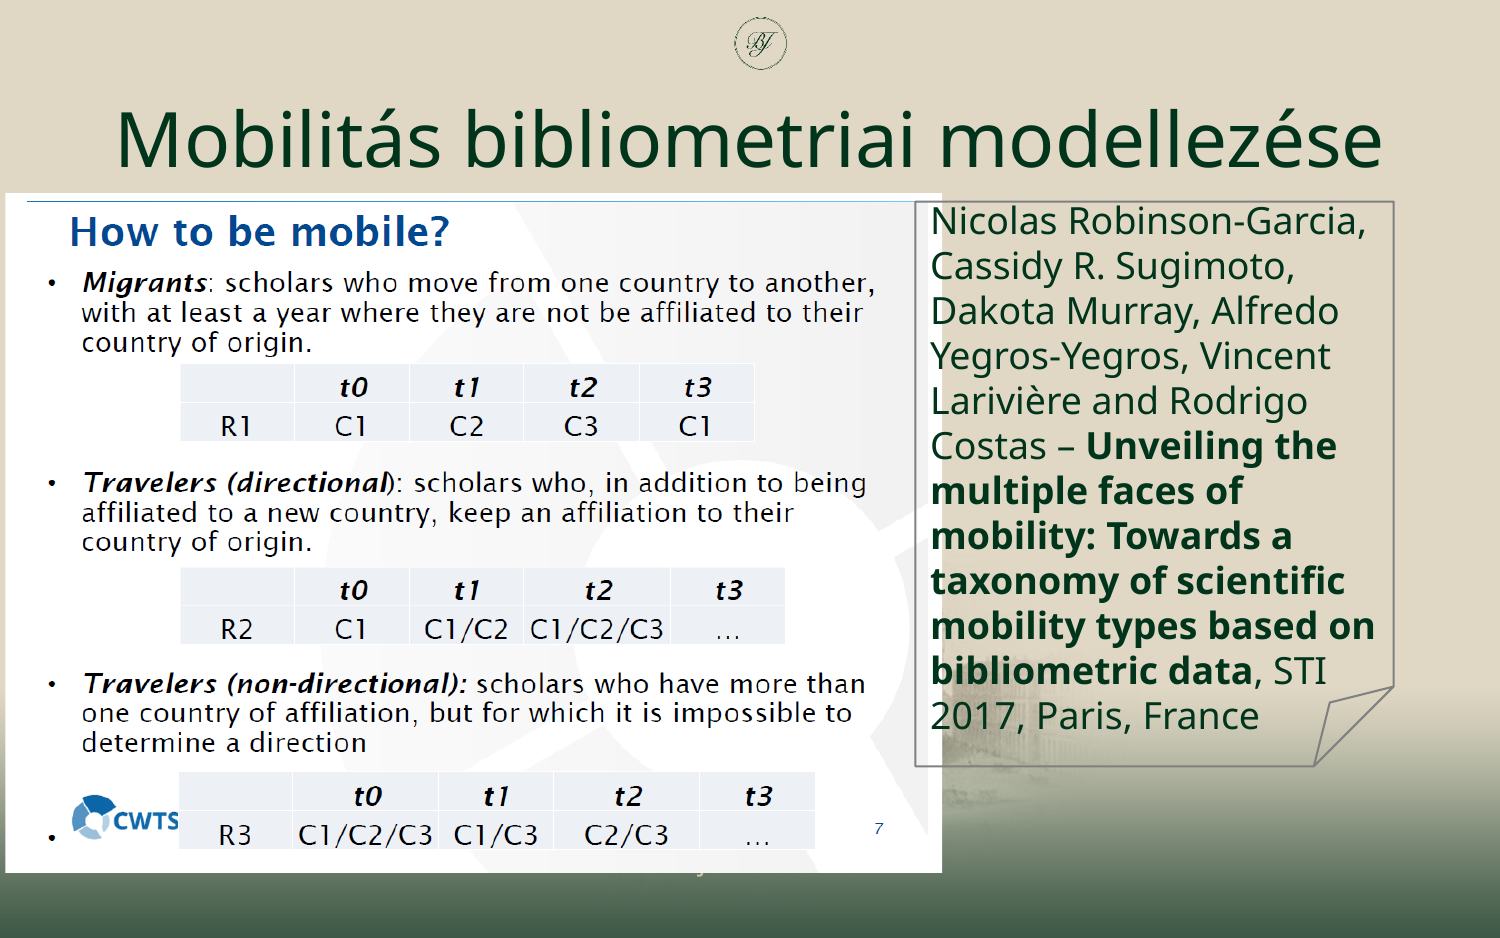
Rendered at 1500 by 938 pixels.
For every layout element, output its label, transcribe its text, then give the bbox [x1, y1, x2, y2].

text_box Nicolas Robinson-Garcia, Cassidy R. Sugimoto, Dakota Murray, Alfredo Yegros-Yegros, Vincent Larivière and Rodrigo Costas – Unveiling the multiple faces of mobility: Towards a taxonomy of scientific mobility types based on bibliometric data, STI 2017, Paris, France [947, 199, 1396, 769]
picture [0, 0, 1500, 938]
title Mobilitás bibliometriai modellezése [75, 80, 1425, 194]
